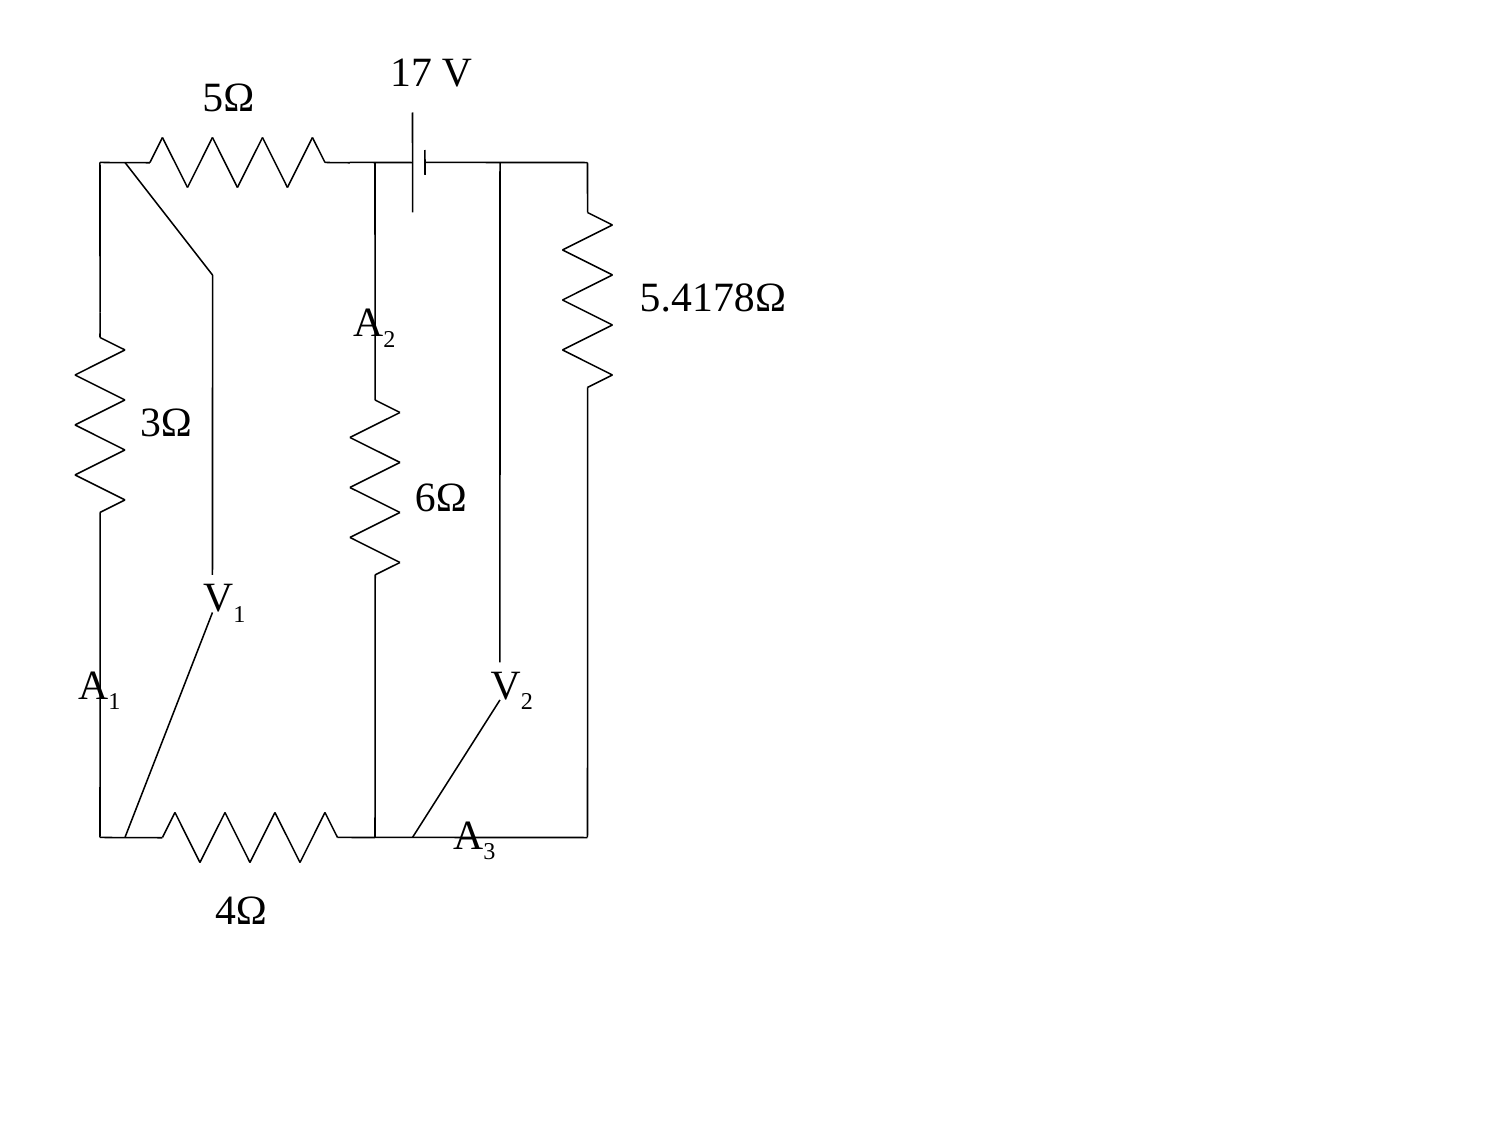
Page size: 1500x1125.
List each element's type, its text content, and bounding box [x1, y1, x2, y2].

text_box 17 V [375, 37, 488, 103]
text_box V2 [475, 650, 548, 722]
text_box 5Ω [187, 62, 270, 128]
text_box 5.4178Ω [624, 262, 801, 328]
text_box V1 [188, 562, 261, 635]
text_box A3 [438, 800, 511, 872]
text_box 6Ω [400, 462, 482, 528]
text_box 4Ω [200, 875, 282, 940]
text_box 3Ω [125, 387, 207, 453]
text_box A1 [63, 650, 136, 722]
text_box A2 [338, 287, 411, 360]
